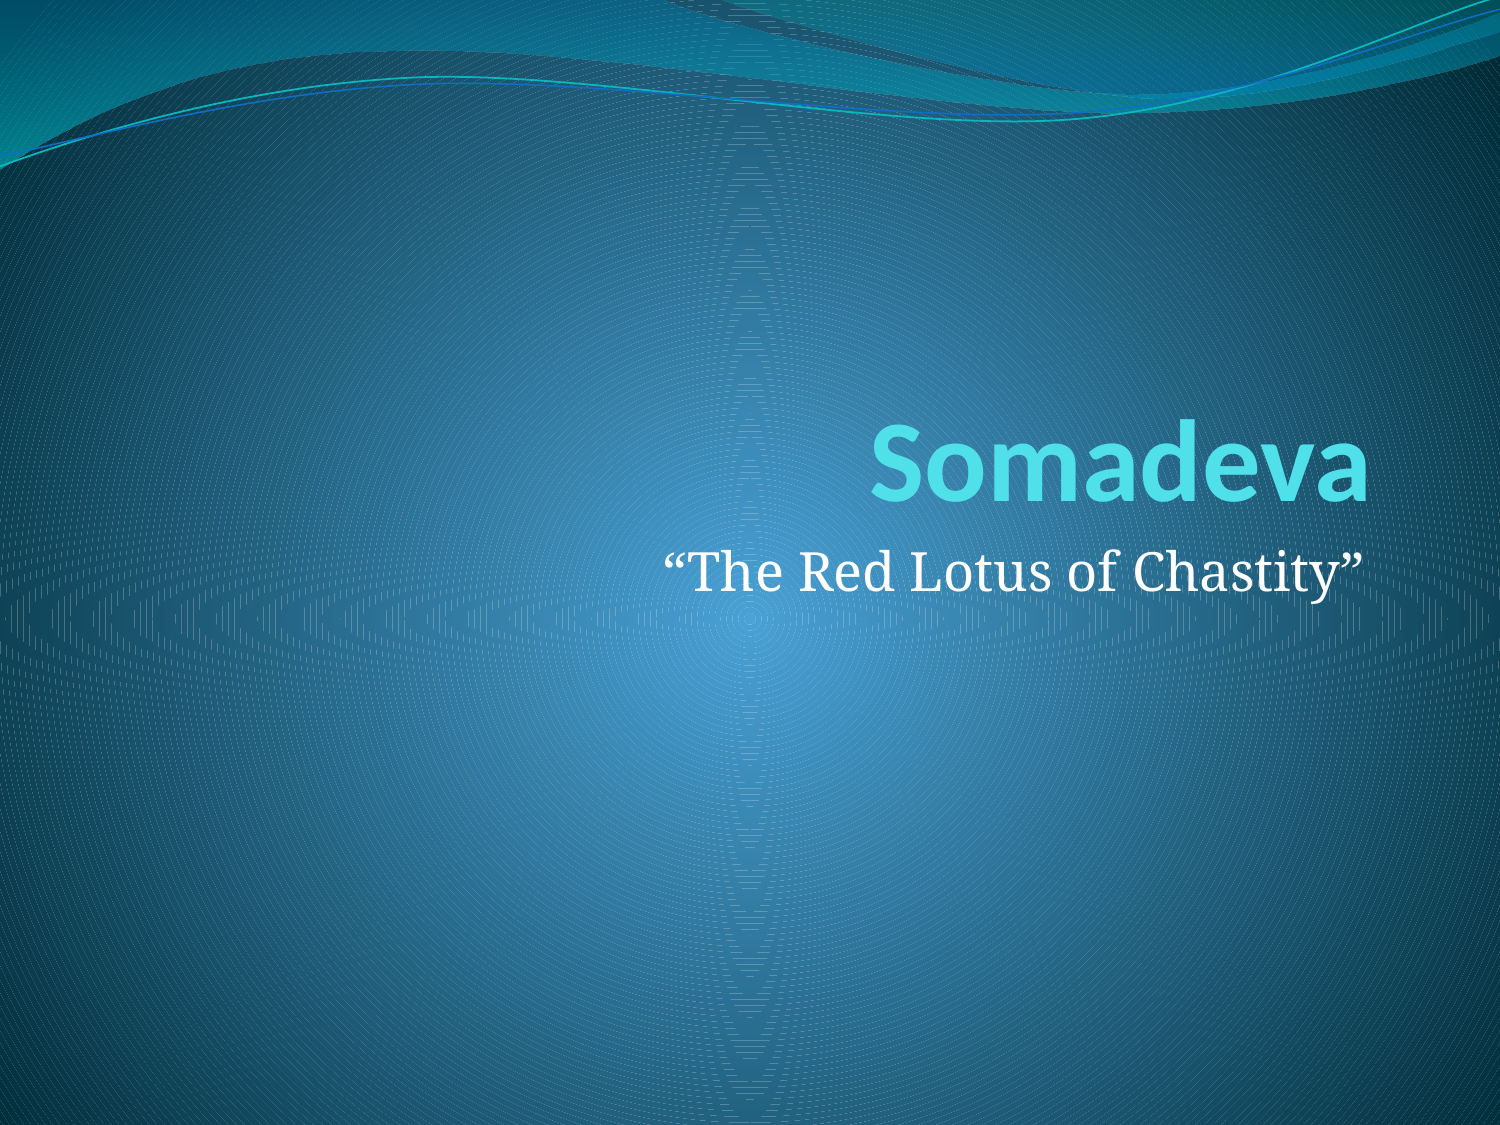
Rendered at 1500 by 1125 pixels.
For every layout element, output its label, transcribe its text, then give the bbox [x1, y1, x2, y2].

subtitle “The Red Lotus of Chastity” [87, 529, 1376, 818]
title Somadeva [87, 224, 1376, 525]
